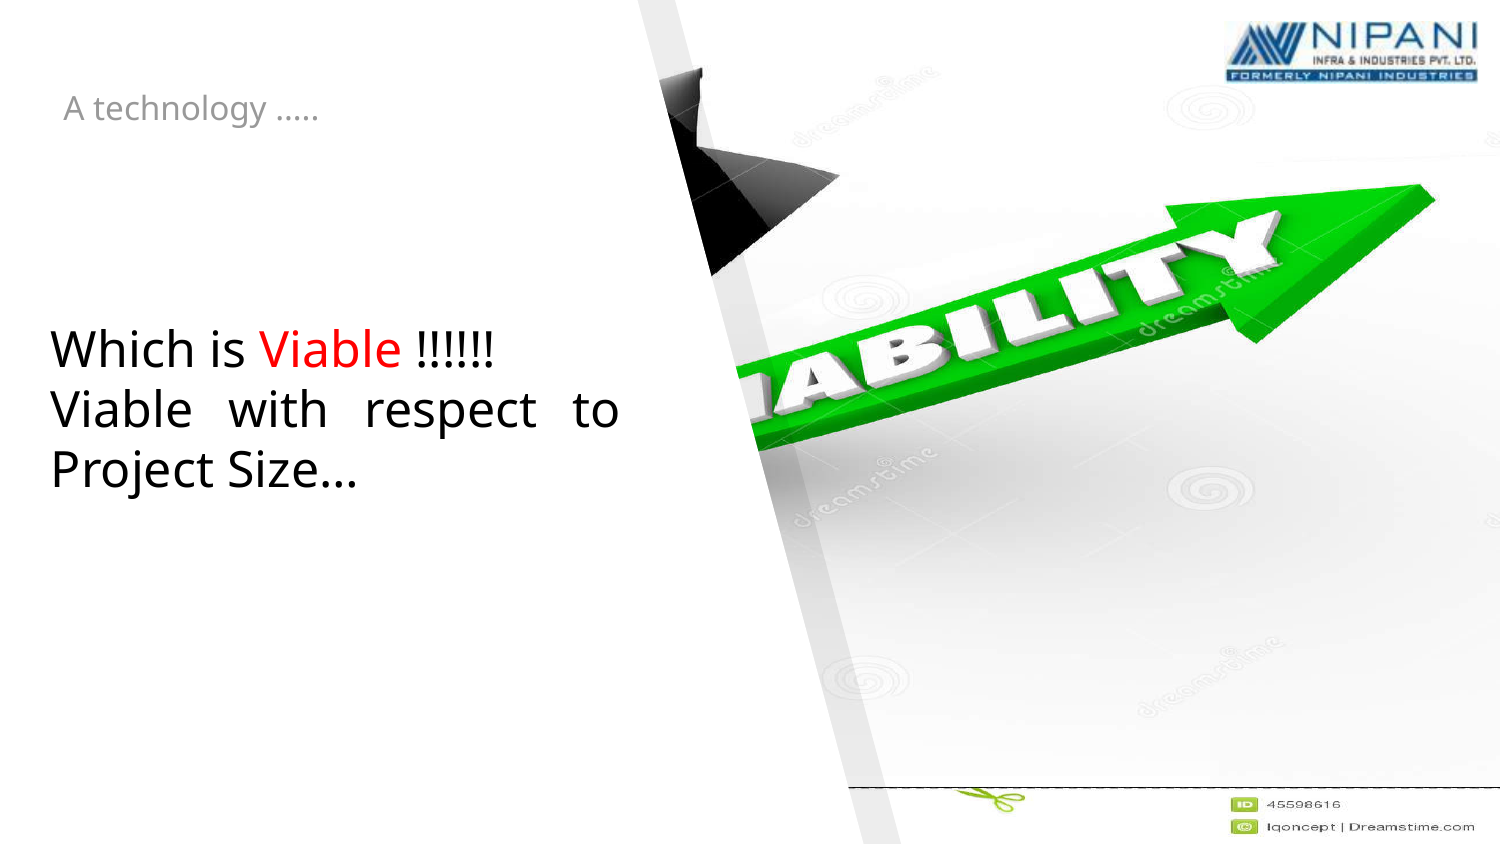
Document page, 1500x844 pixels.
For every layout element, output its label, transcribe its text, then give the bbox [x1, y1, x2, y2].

picture [638, 0, 1500, 844]
list A technology ….. [48, 71, 640, 164]
text_box Which is Viable !!!!!! Viable with respect to Project Size… [35, 310, 637, 686]
